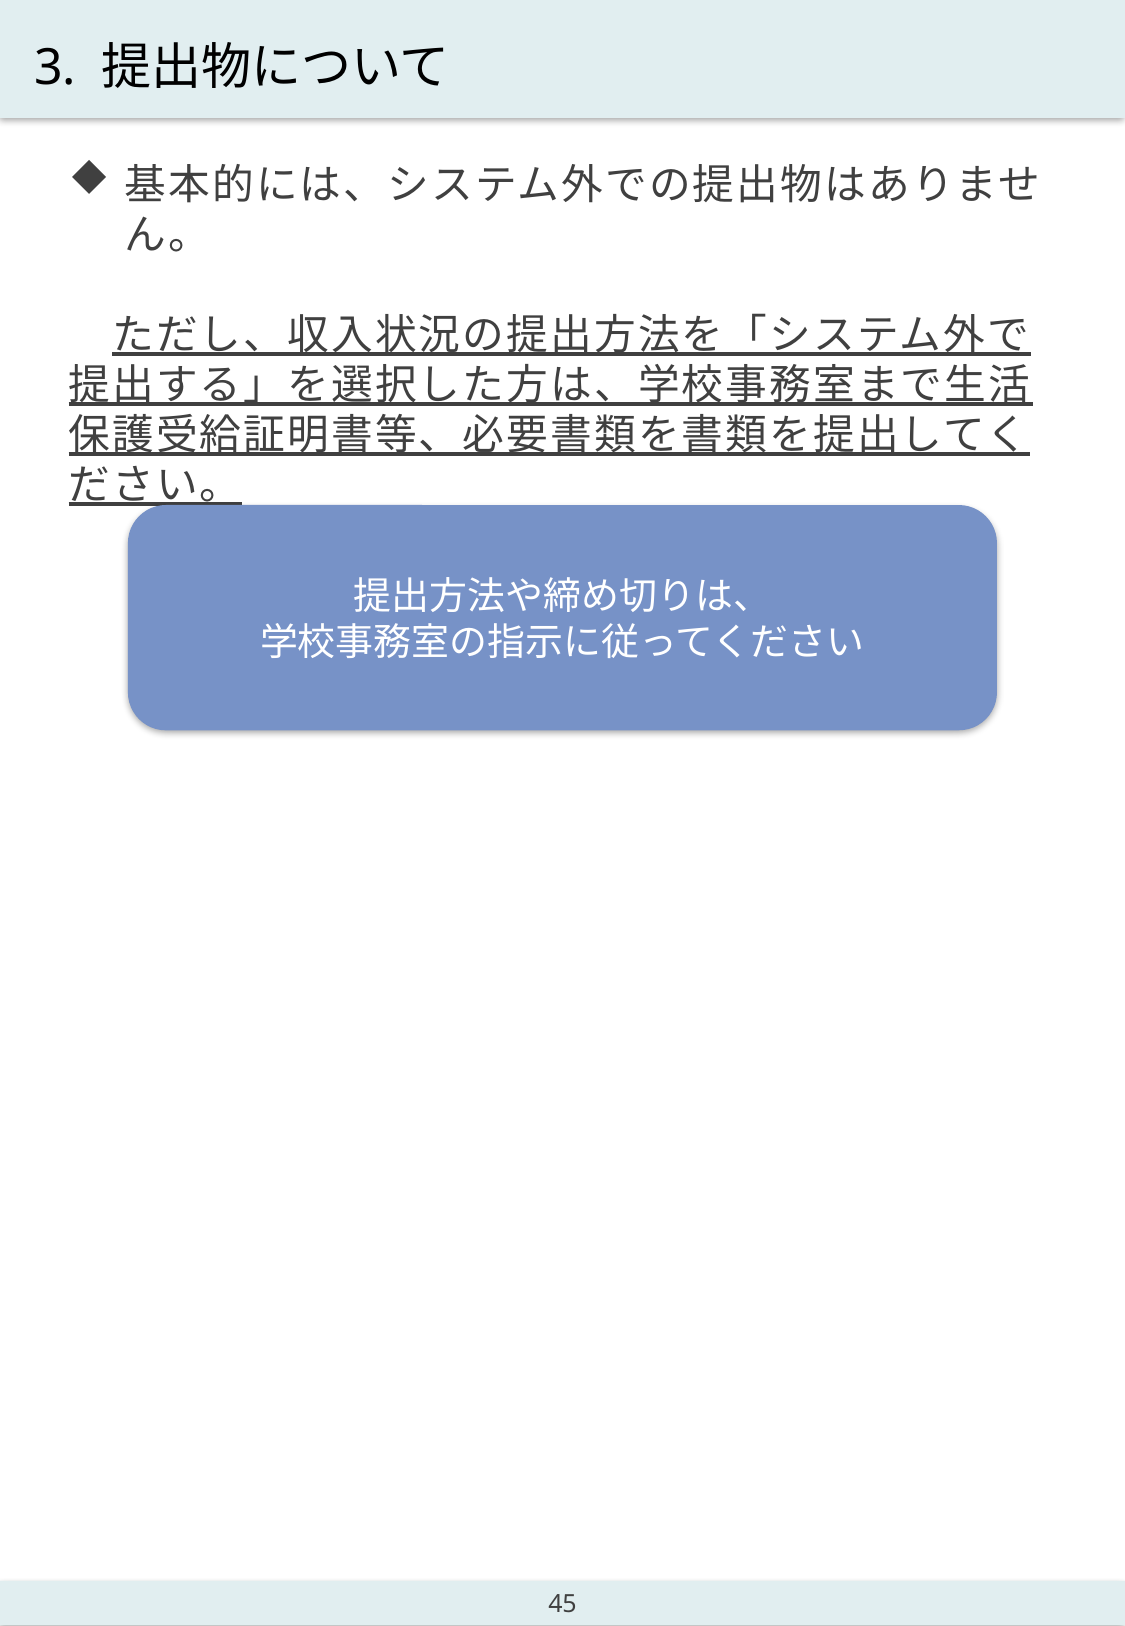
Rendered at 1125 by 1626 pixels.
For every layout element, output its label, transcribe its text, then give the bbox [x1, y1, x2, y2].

list 基本的には、システム外での提出物はありません。 ただし、収入状況の提出方法を「システム外で提出する」を選択した方は、学校事務室まで生活保護受給証明書等、必要書類を書類を提出してください。 [53, 150, 1070, 408]
list 3. 提出物について [19, 0, 1107, 119]
text_box 提出方法や締め切りは、 学校事務室の指示に従ってください [127, 504, 997, 731]
